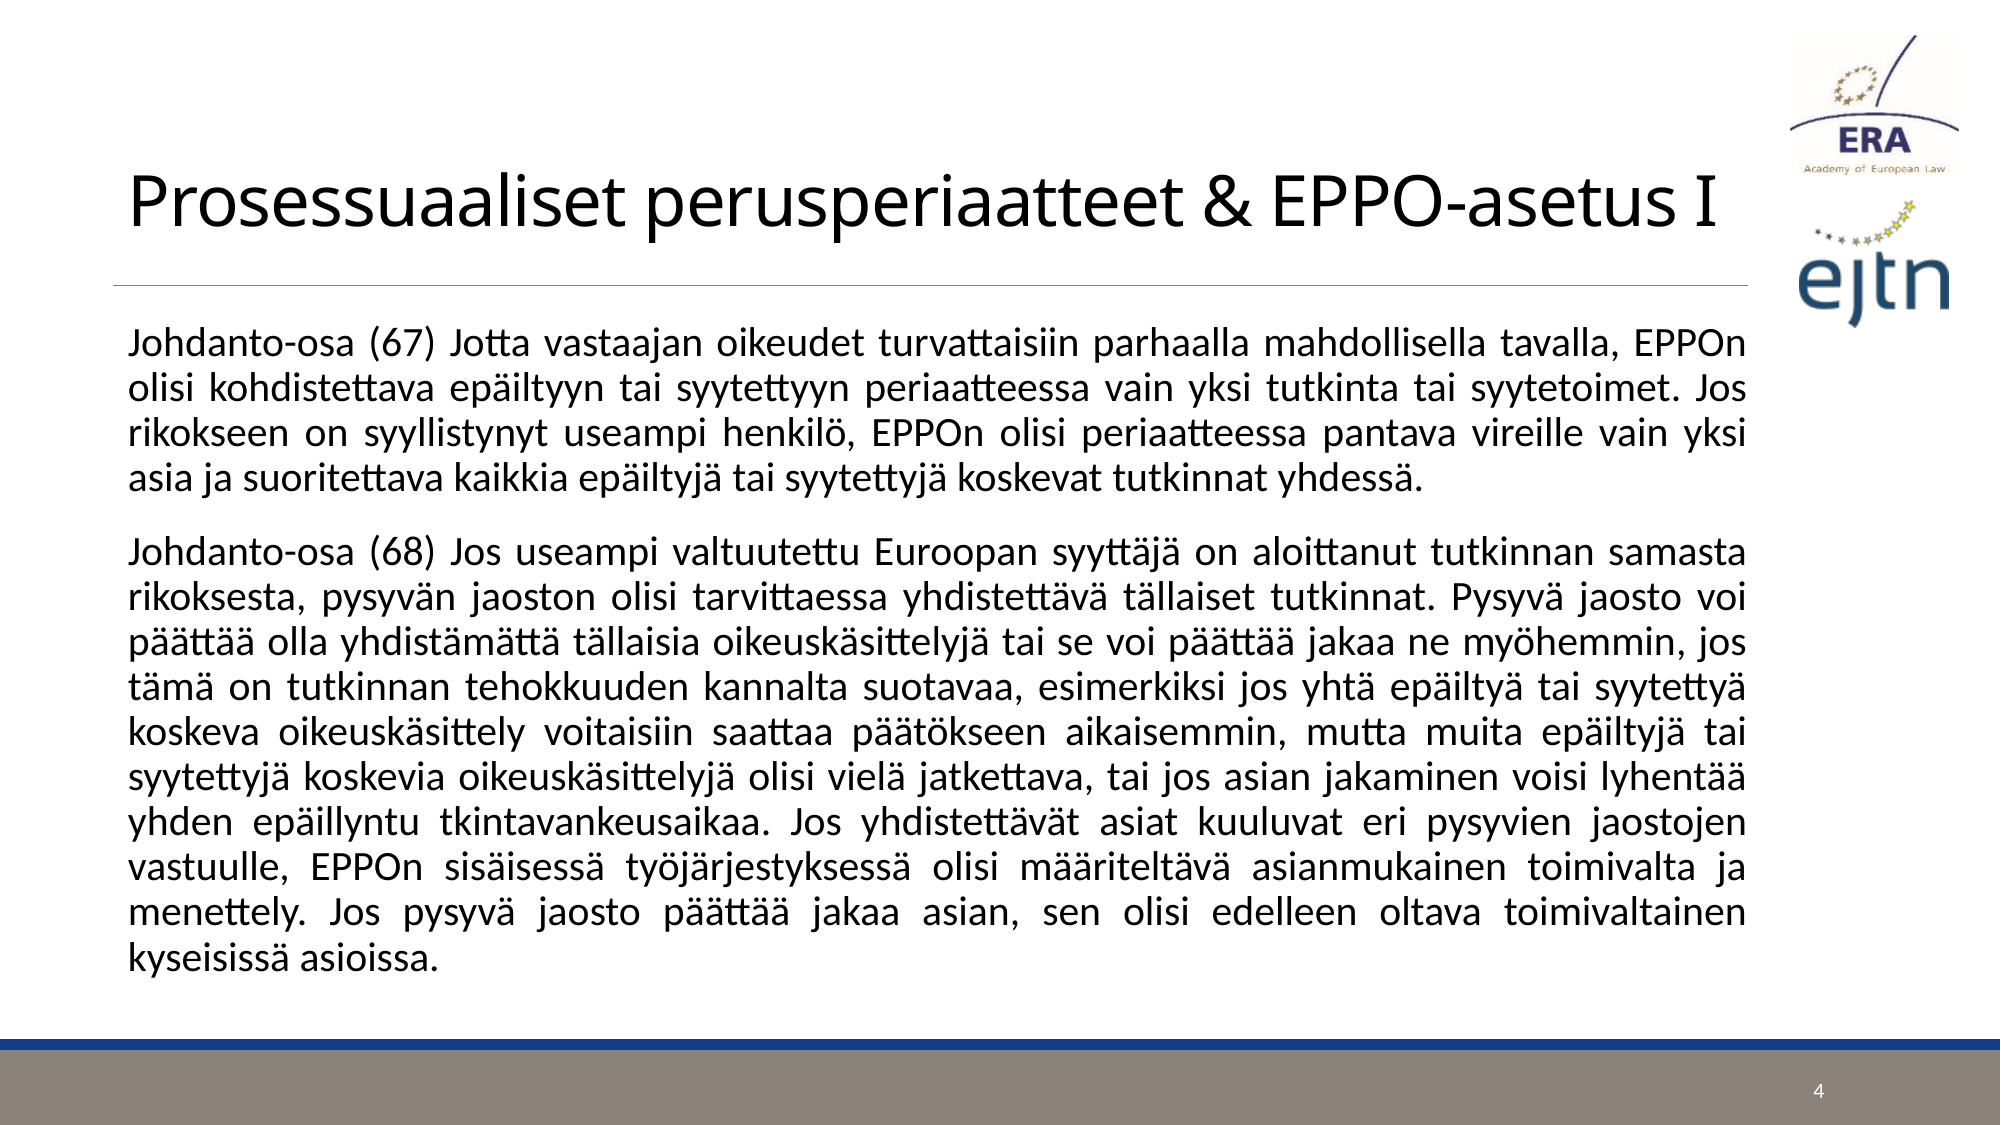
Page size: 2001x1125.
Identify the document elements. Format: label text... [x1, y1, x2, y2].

title Prosessuaaliset perusperiaatteet & EPPO-asetus I [112, 112, 1748, 312]
picture [1790, 35, 1959, 175]
picture [1799, 199, 1949, 328]
slide_number 4 [1624, 1059, 1840, 1120]
list Johdanto-osa (67) Jotta vastaajan oikeudet turvattaisiin parhaalla mahdollisella tavalla, EPPOn olisi kohdistettava epäiltyyn tai syytettyyn periaatteessa vain yksi tutkinta tai syytetoimet. Jos rikokseen on syyllistynyt useampi henkilö, EPPOn olisi periaatteessa pantava vireille vain yksi asia ja suoritettava kaikkia epäiltyjä tai syytettyjä koskevat tutkinnat yhdessä. Johdanto-osa (68) Jos useampi valtuutettu Euroopan syyttäjä on aloittanut tutkinnan samasta rikoksesta, pysyvän jaoston olisi tarvittaessa yhdistettävä tällaiset tutkinnat. Pysyvä jaosto voi päättää olla yhdistämättä tällaisia oikeuskäsittelyjä tai se voi päättää jakaa ne myöhemmin, jos tämä on tutkinnan tehokkuuden kannalta suotavaa, esimerkiksi jos yhtä epäiltyä tai syytettyä koskeva oikeuskäsittely voitaisiin saattaa päätökseen aikaisemmin, mutta muita epäiltyjä tai syytettyjä koskevia oikeuskäsittelyjä olisi vielä jatkettava, tai jos asian jakaminen voisi lyhentää yhden epäillyntu tkintavankeusaikaa. Jos yhdistettävät asiat kuuluvat eri pysyvien jaostojen vastuulle, EPPOn sisäisessä työjärjestyksessä olisi määriteltävä asianmukainen toimivalta ja menettely. Jos pysyvä jaosto päättää jakaa asian, sen olisi edelleen oltava toimivaltainen kyseisissä asioissa. [112, 312, 1748, 1013]
